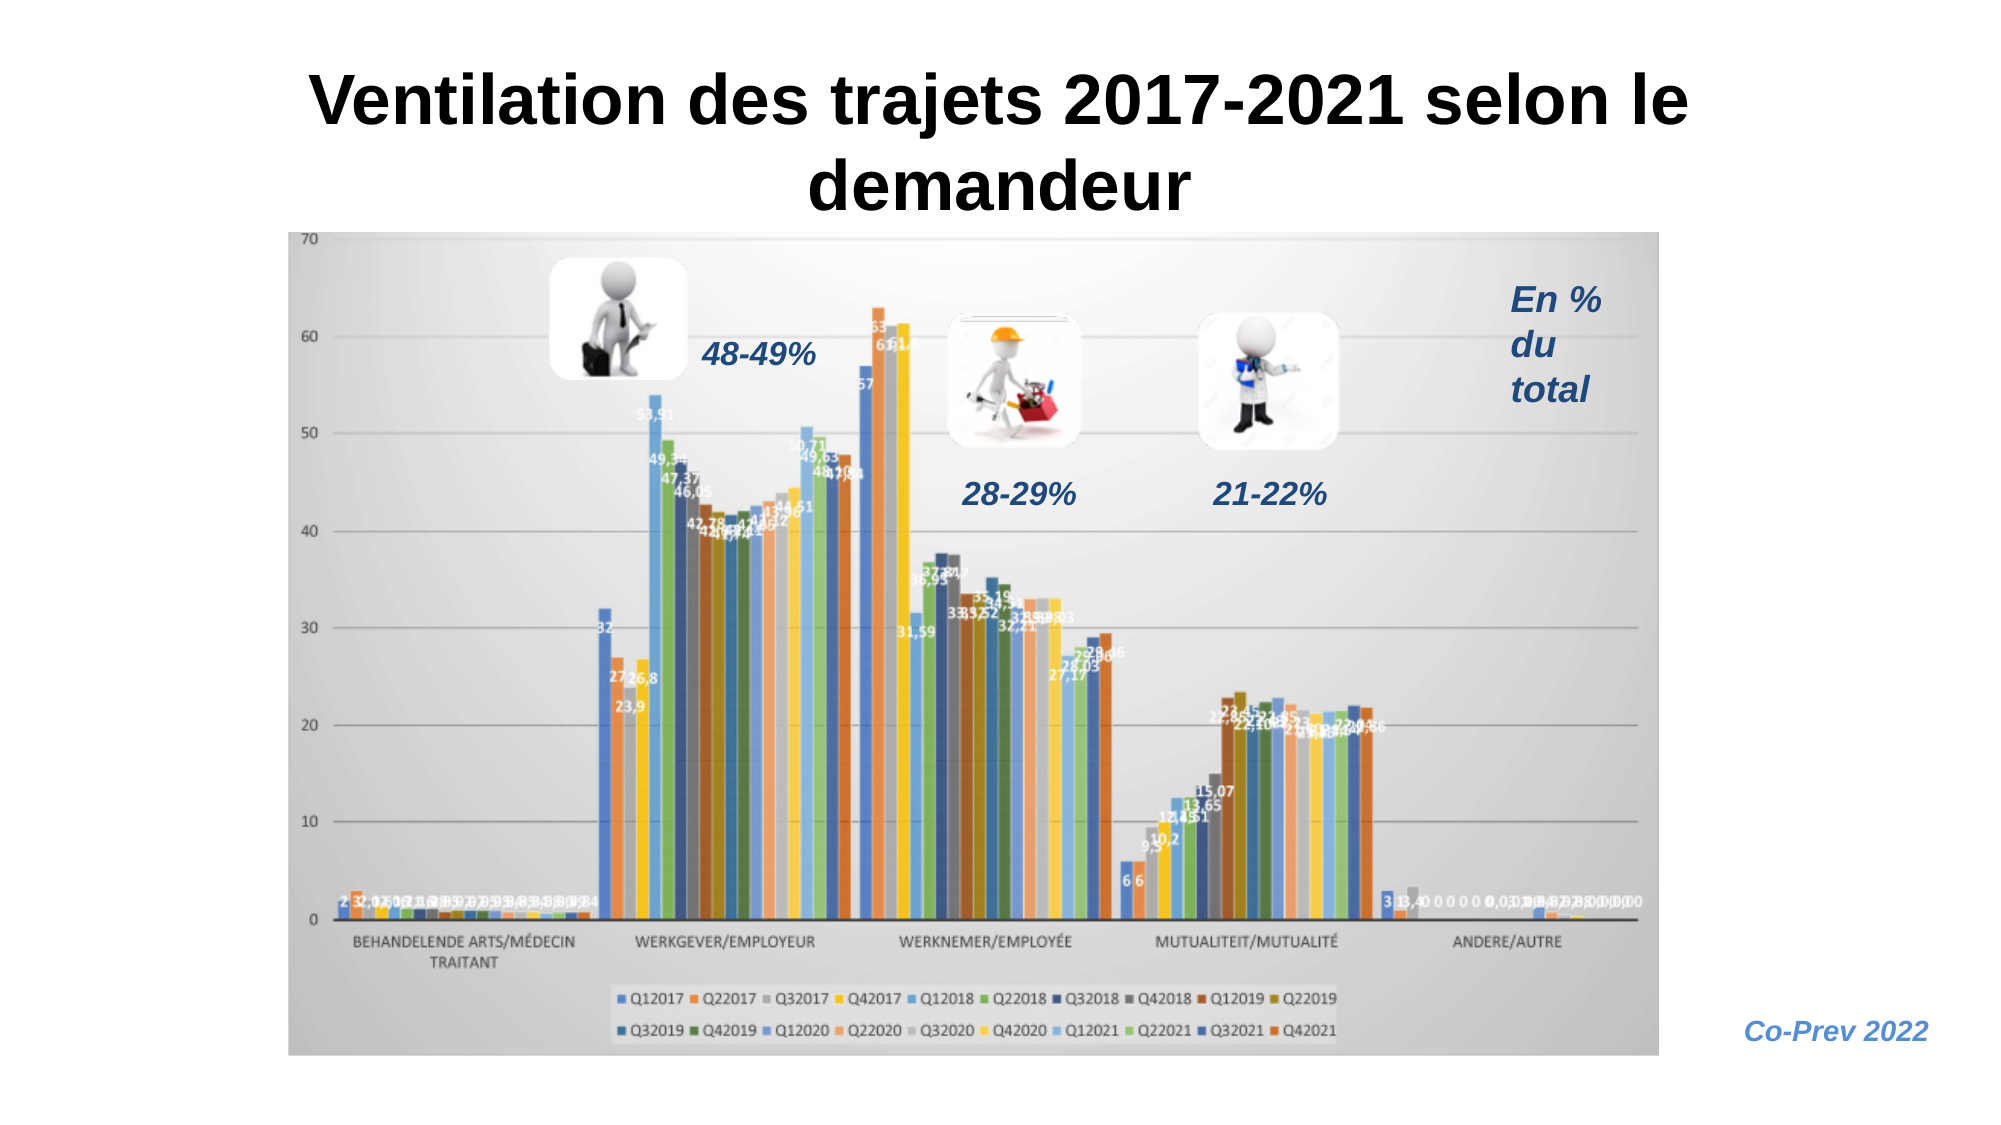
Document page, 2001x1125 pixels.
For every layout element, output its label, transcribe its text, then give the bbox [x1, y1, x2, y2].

title Ventilation des trajets 2017-2021 selon le demandeur [99, 45, 1900, 233]
picture [947, 312, 1083, 448]
picture [1198, 312, 1340, 451]
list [287, 232, 1659, 1059]
picture [549, 257, 688, 381]
text_box Co-Prev 2022 [1729, 1004, 1963, 1055]
